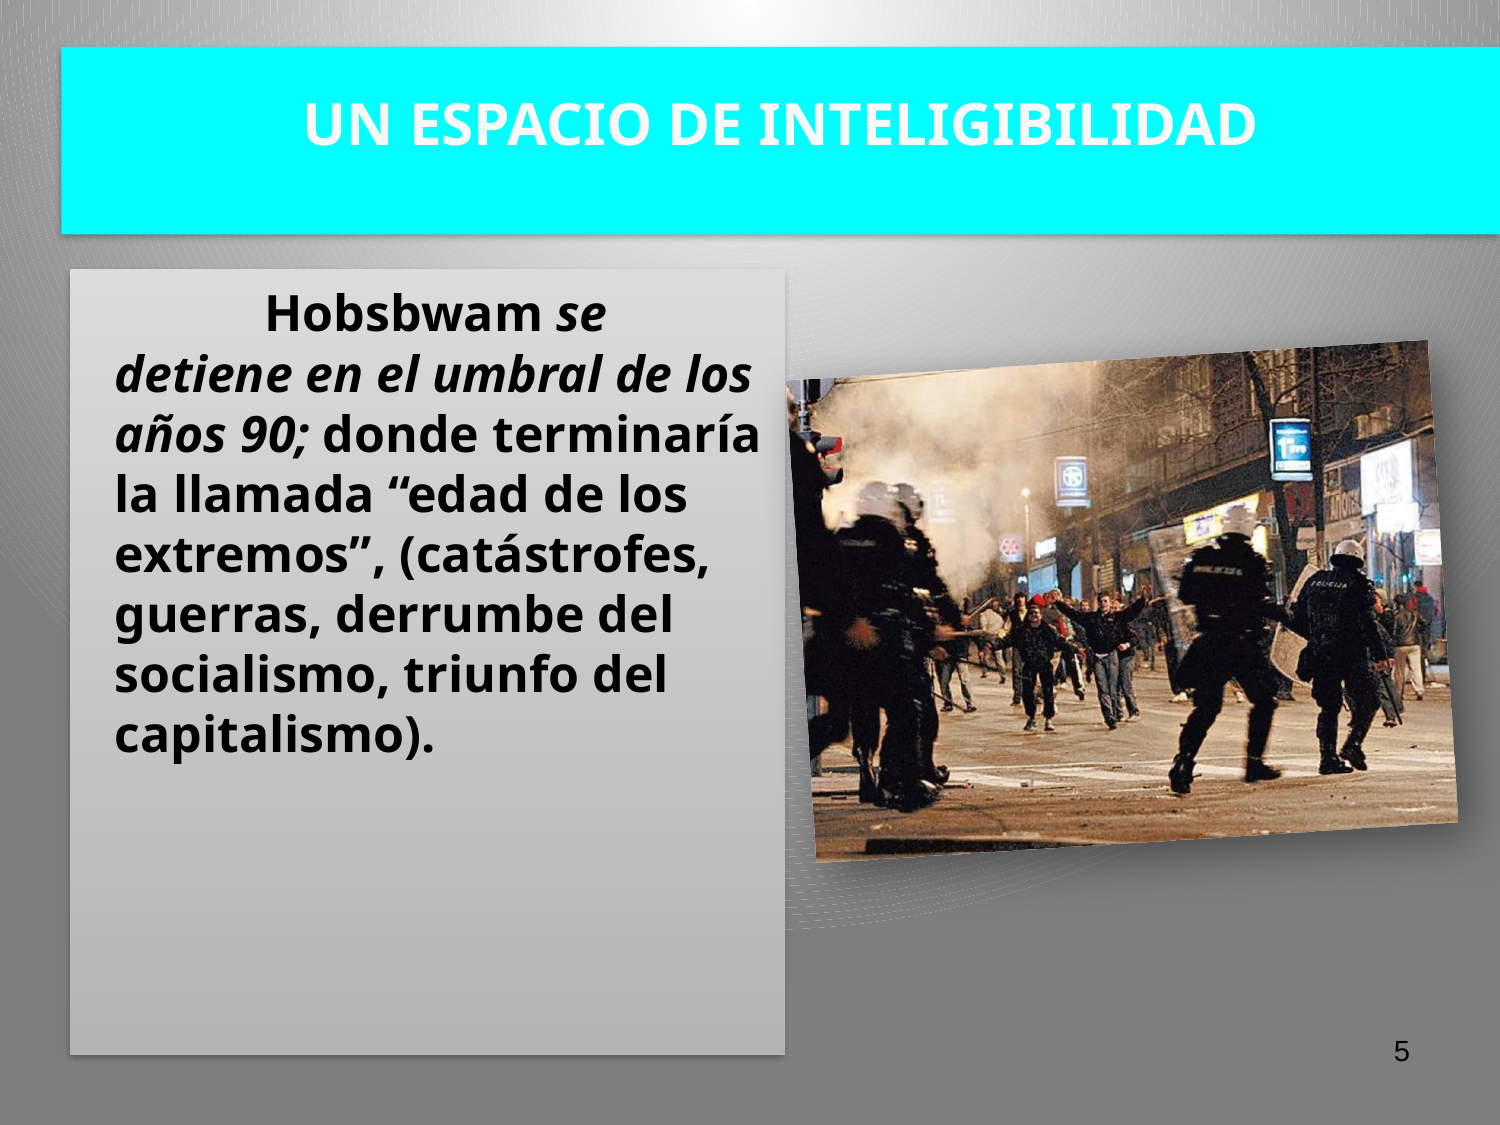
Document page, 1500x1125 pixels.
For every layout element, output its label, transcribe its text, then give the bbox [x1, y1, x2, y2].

picture [786, 340, 1458, 862]
list Hobsbwam se detiene en el umbral de los años 90; donde terminaría la llamada “edad de los extremos”, (catástrofes, guerras, derrumbe del socialismo, triunfo del capitalismo). [70, 269, 786, 1055]
slide_number 5 [1074, 1024, 1426, 1103]
title Un espacio de inteligibilidad [61, 46, 1500, 235]
